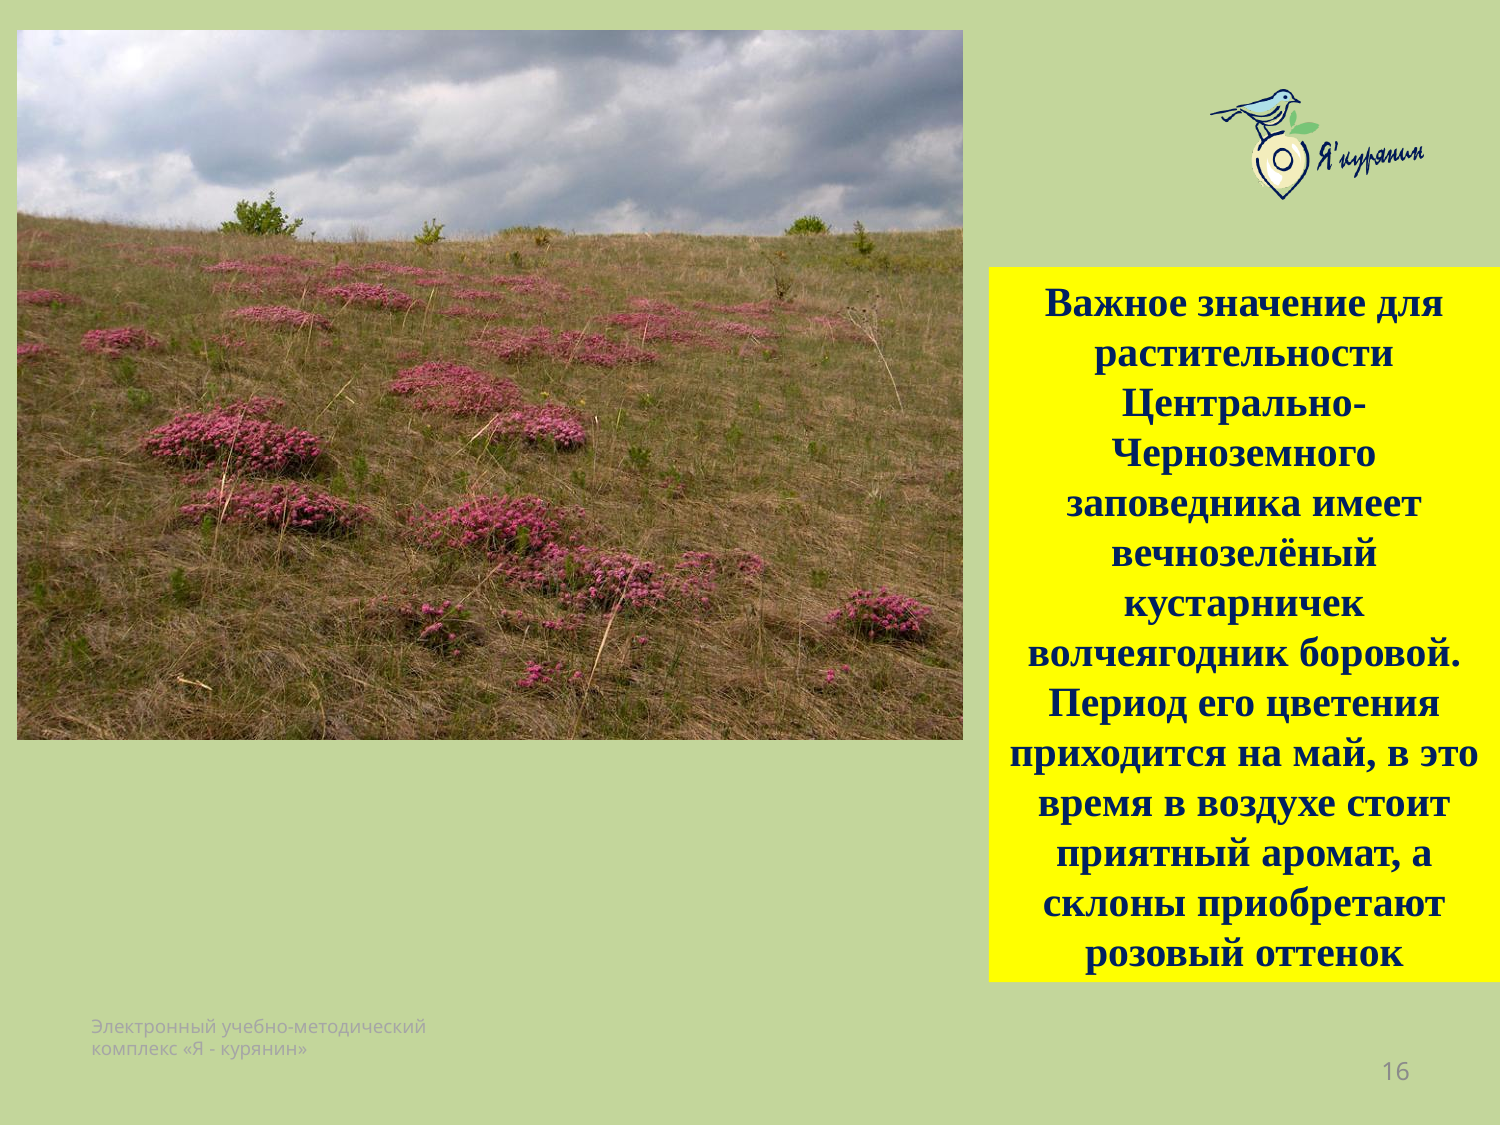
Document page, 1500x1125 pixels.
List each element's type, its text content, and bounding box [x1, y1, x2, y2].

picture [17, 30, 963, 740]
slide_number 16 [1074, 1042, 1425, 1103]
picture [1210, 89, 1424, 200]
text_box Важное значение для растительности Центрально-Черноземного заповедника имеет вечнозелёный кустарничек волчеягодник боровой. Период его цветения приходится на май, в это время в воздухе стоит приятный аромат, а склоны приобретают розовый оттенок [988, 267, 1500, 983]
